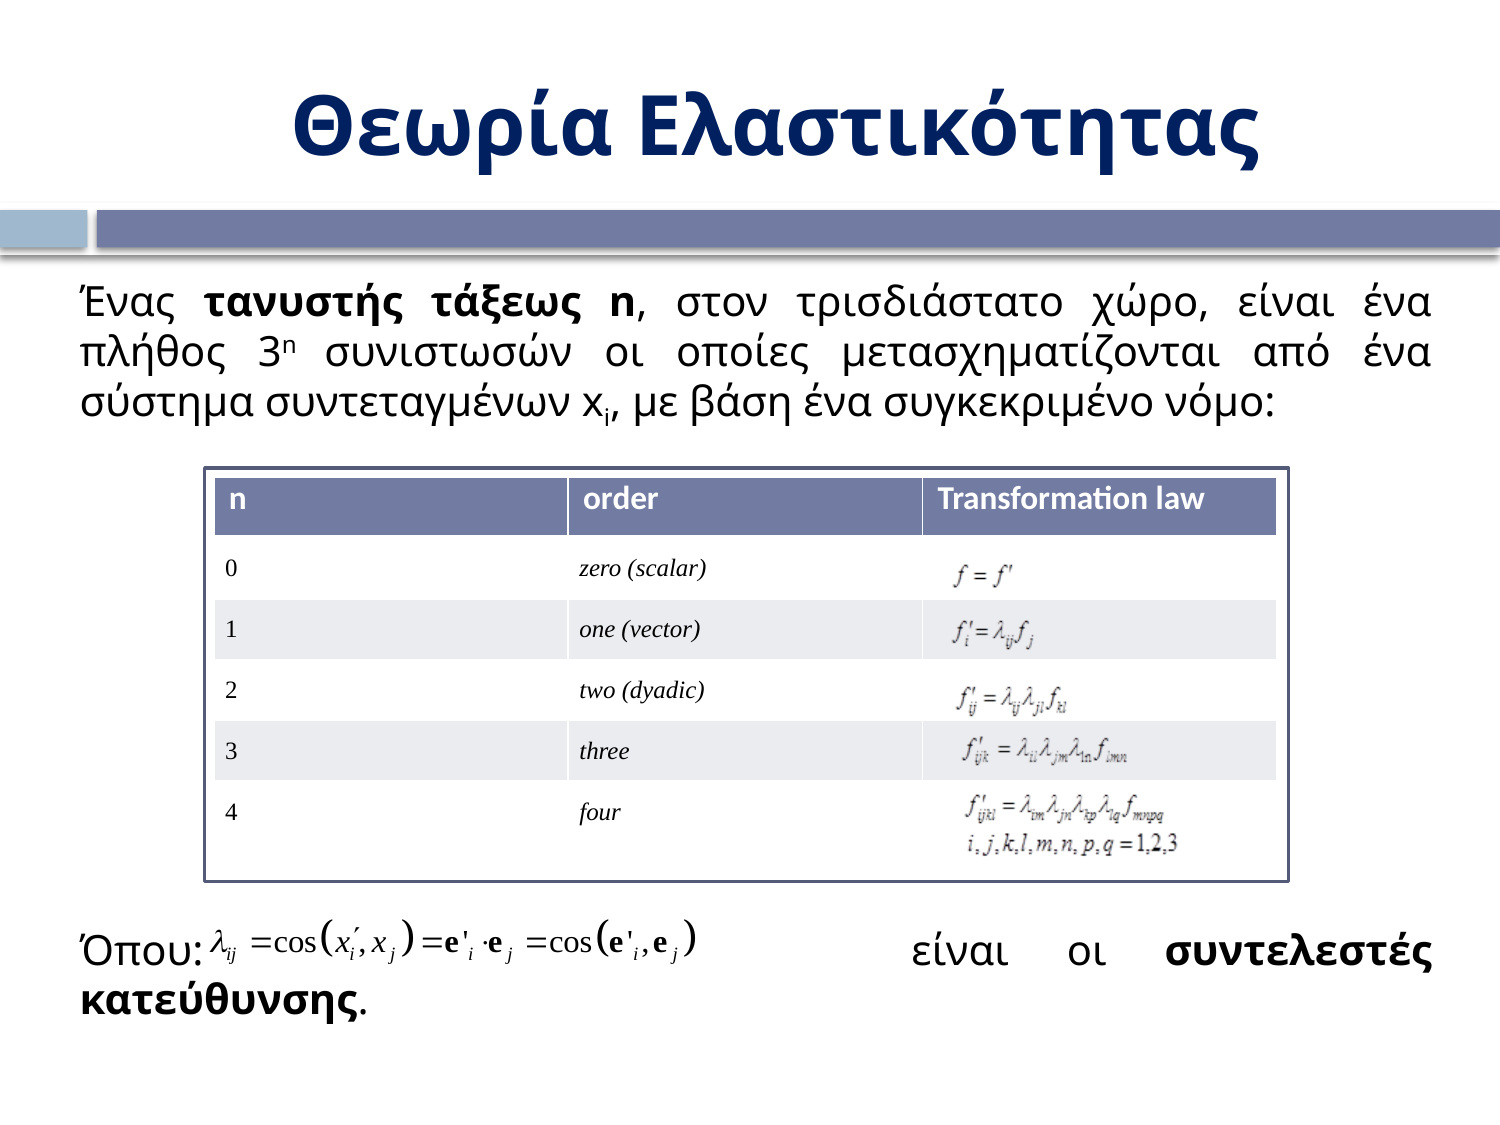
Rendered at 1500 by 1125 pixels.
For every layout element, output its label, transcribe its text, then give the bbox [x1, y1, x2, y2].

picture [949, 612, 1039, 656]
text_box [204, 914, 700, 974]
text_box Θεωρία Ελαστικότητας [137, 65, 1413, 241]
picture [952, 679, 1072, 723]
list Ένας τανυστής τάξεως n, στον τρισδιάστατο χώρο, είναι ένα πλήθος 3n συνιστωσών οι οποίες μετασχηματίζονται από ένα σύστημα συντεταγμένων xi, με βάση ένα συγκεκριμένο νόμο: Όπου: είναι οι συντελεστές κατεύθυνσης. [64, 267, 1447, 1071]
text_box [203, 466, 1290, 883]
picture [962, 787, 1183, 864]
picture [959, 727, 1132, 772]
picture [949, 560, 1018, 596]
